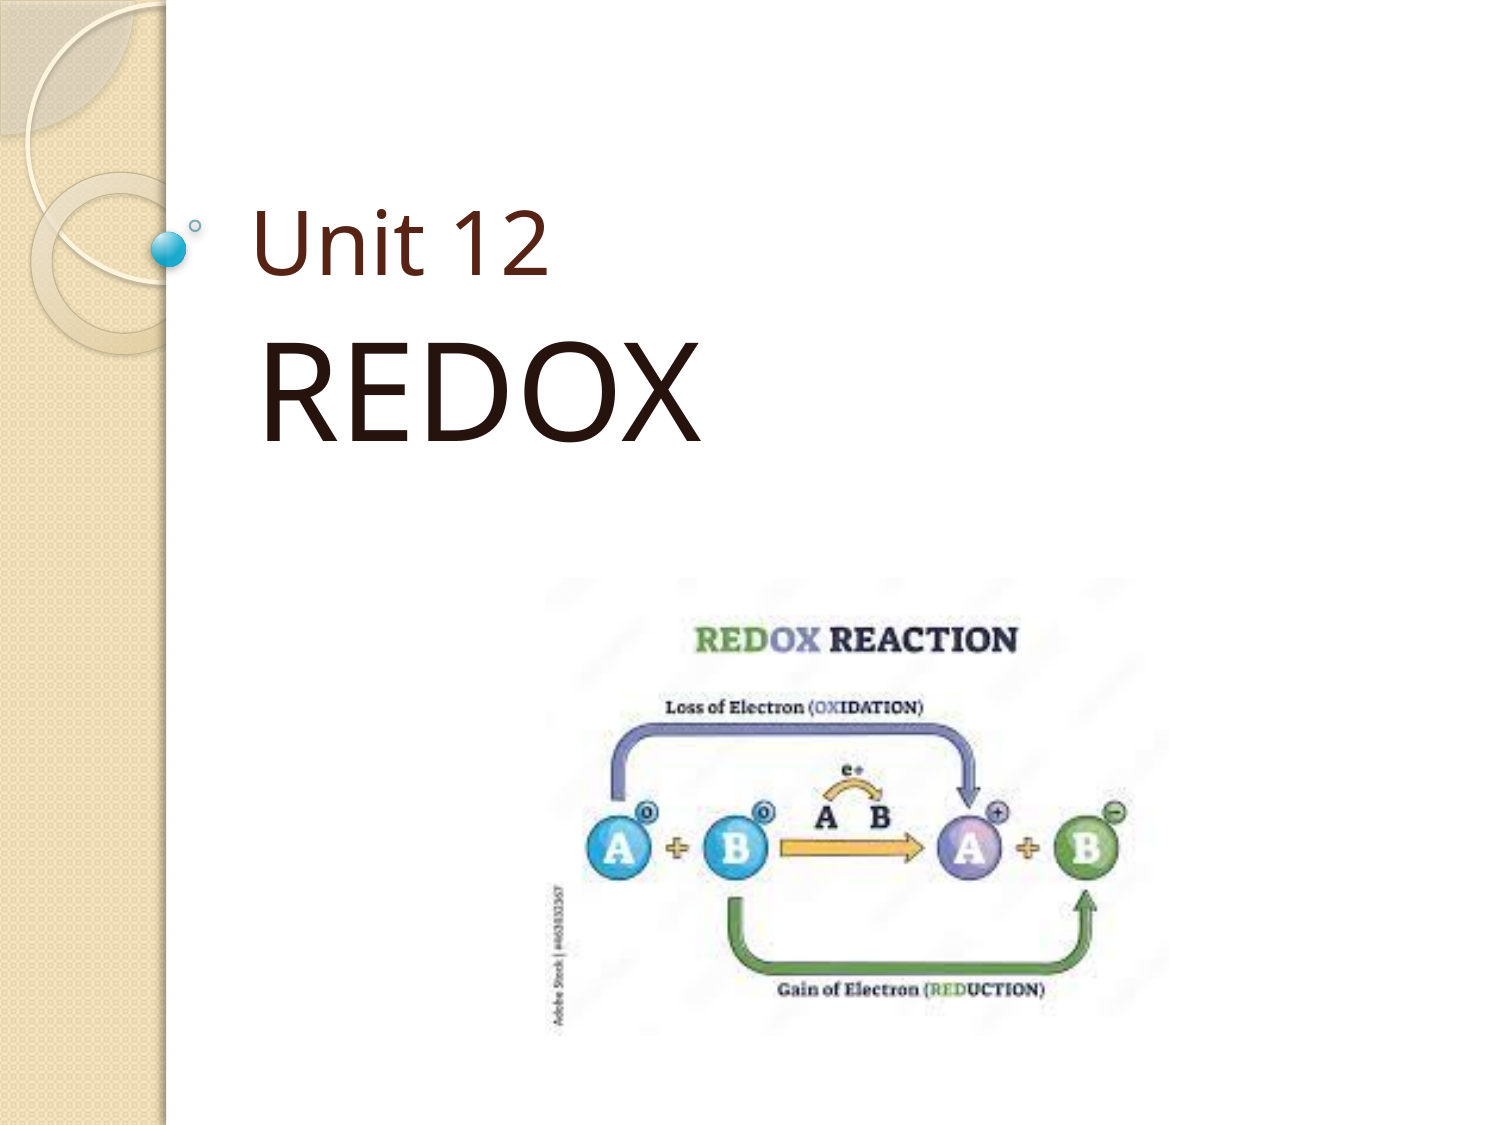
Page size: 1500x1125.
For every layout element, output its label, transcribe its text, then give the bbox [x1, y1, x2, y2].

subtitle REDOX [234, 303, 1450, 591]
title Unit 12 [234, 59, 1450, 301]
picture [544, 578, 1169, 1036]
